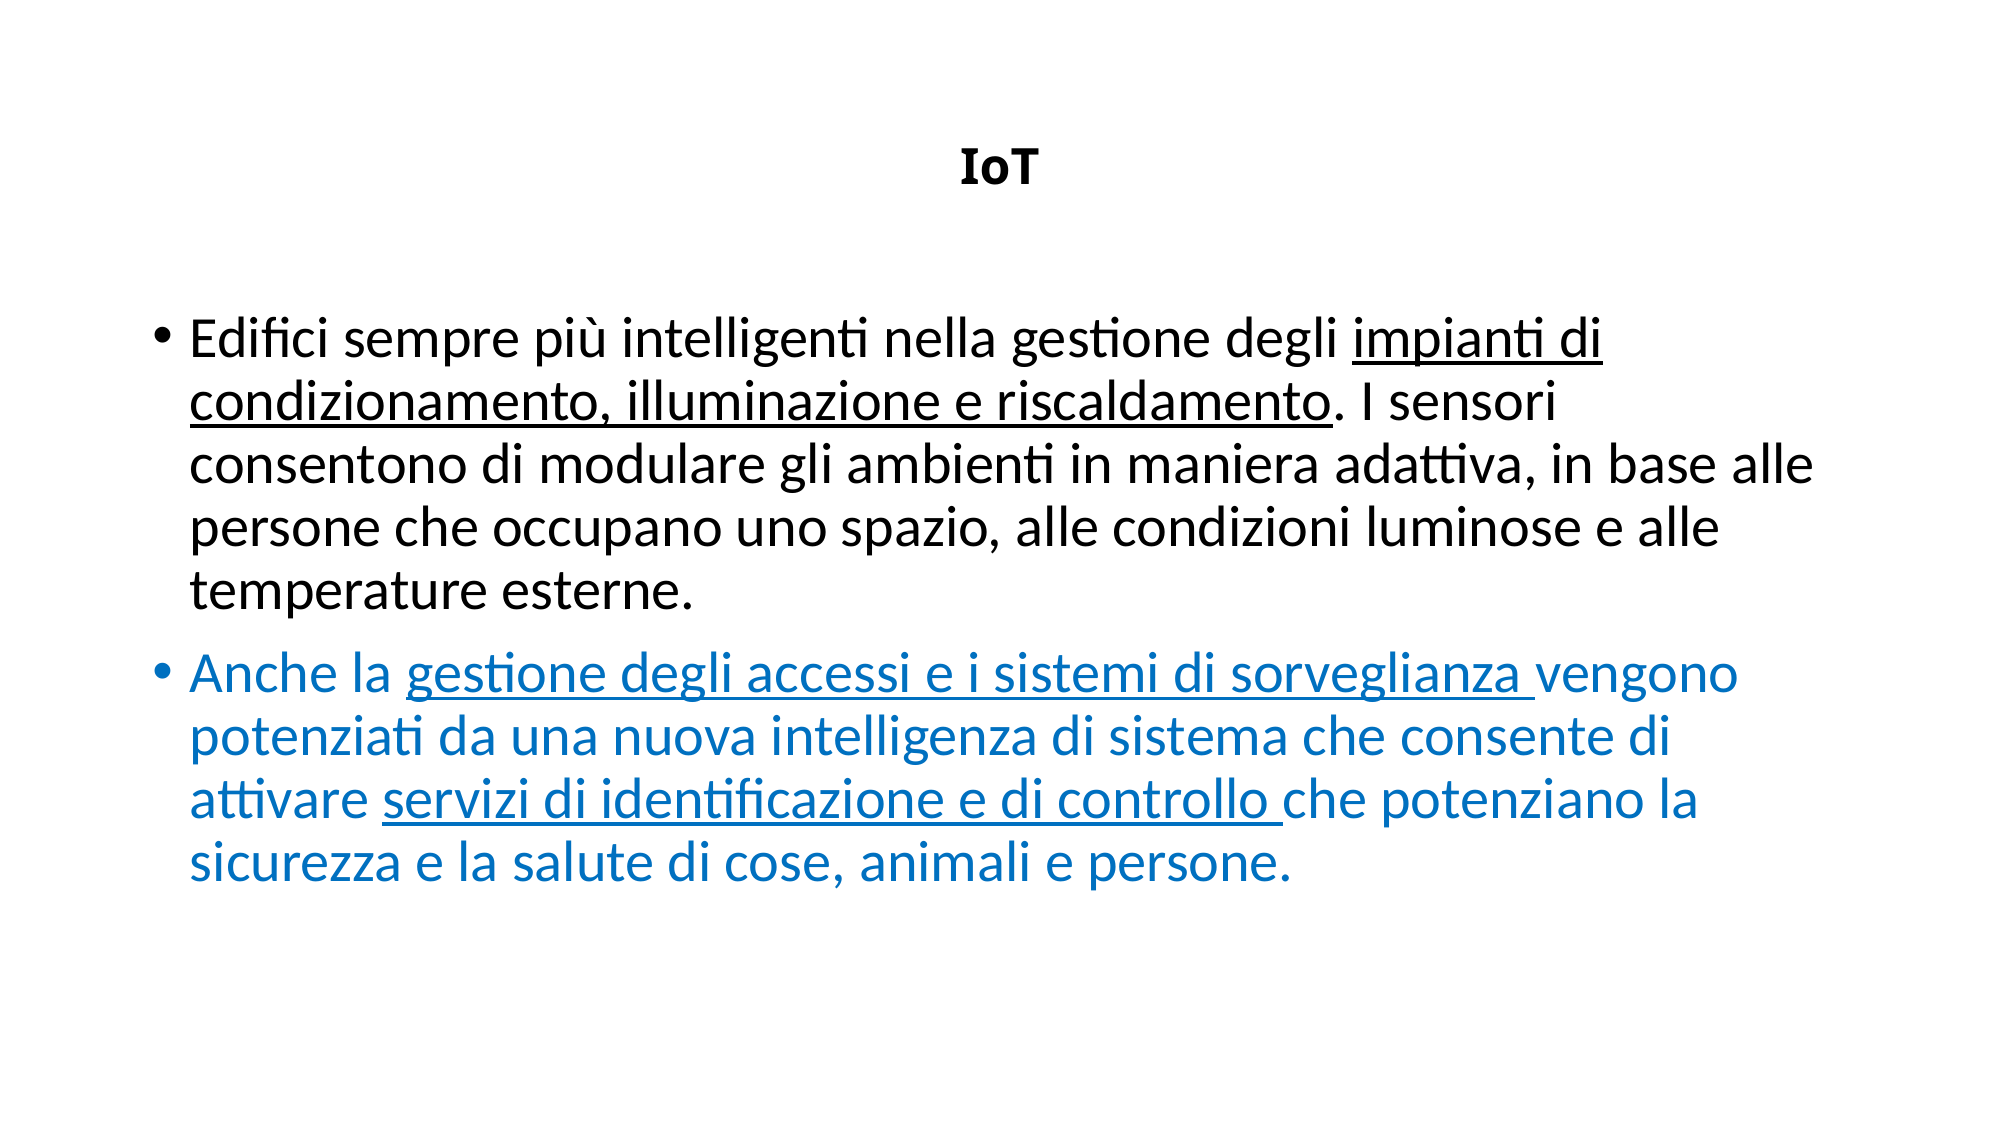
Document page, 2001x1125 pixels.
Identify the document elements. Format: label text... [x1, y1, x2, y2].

title IoT [137, 59, 1863, 278]
list Edifici sempre più intelligenti nella gestione degli impianti di condizionamento, illuminazione e riscaldamento. I sensori consentono di modulare gli ambienti in maniera adattiva, in base alle persone che occupano uno spazio, alle condizioni luminose e alle temperature esterne. Anche la gestione degli accessi e i sistemi di sorveglianza vengono potenziati da una nuova intelligenza di sistema che consente di attivare servizi di identificazione e di controllo che potenziano la sicurezza e la salute di cose, animali e persone. [137, 299, 1863, 1014]
